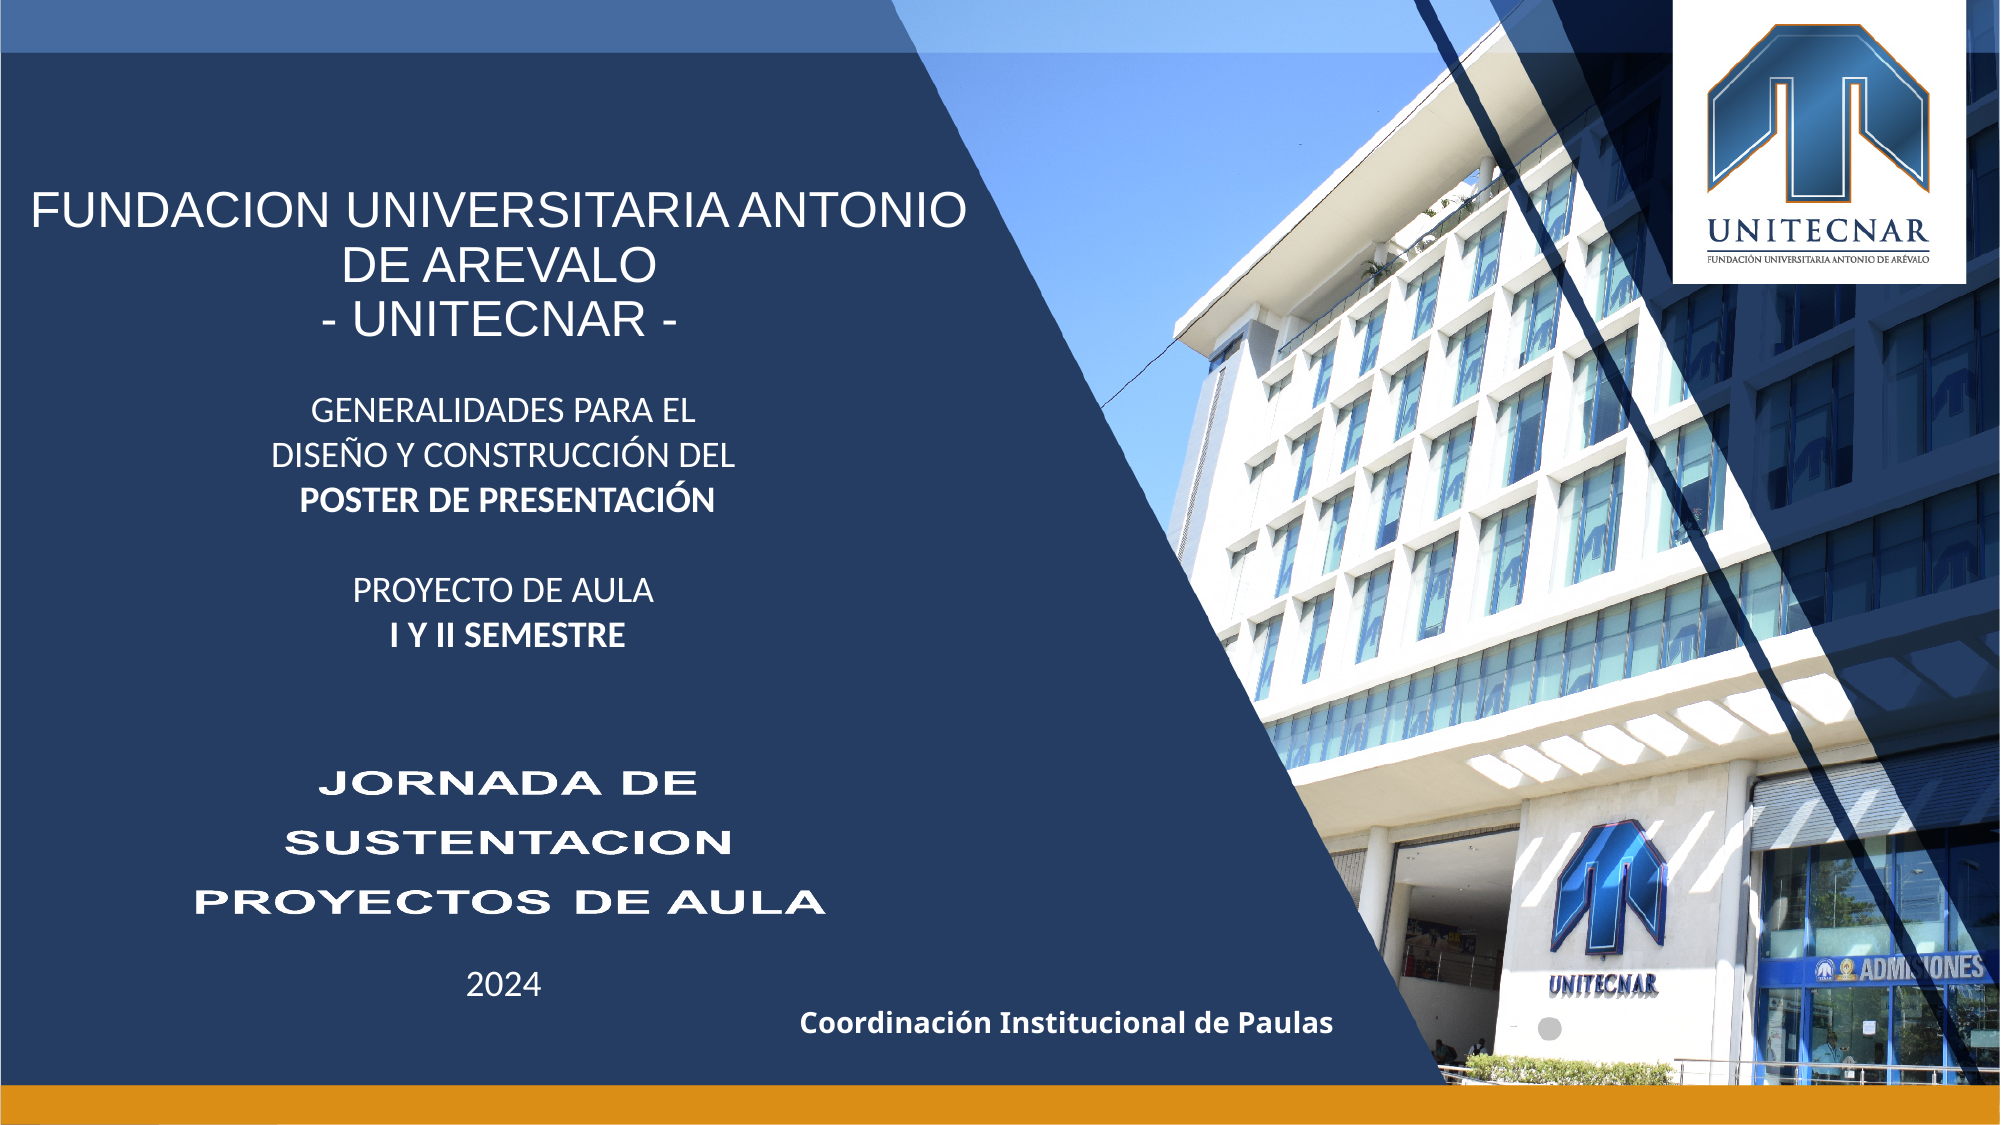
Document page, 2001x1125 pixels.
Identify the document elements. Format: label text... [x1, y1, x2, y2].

text_box GENERALIDADES PARA EL DISEÑO Y CONSTRUCCIÓN DEL POSTER DE PRESENTACIÓN PROYECTO DE AULA I Y II SEMESTRE [228, 377, 787, 663]
text_box Coordinación Institucional de Paulas [784, 997, 1357, 1047]
picture [0, 0, 2000, 1125]
title FUNDACION UNIVERSITARIA ANTONIO DE AREVALO - UNITECNAR - [9, 173, 990, 416]
text_box 2024 [419, 951, 596, 1012]
